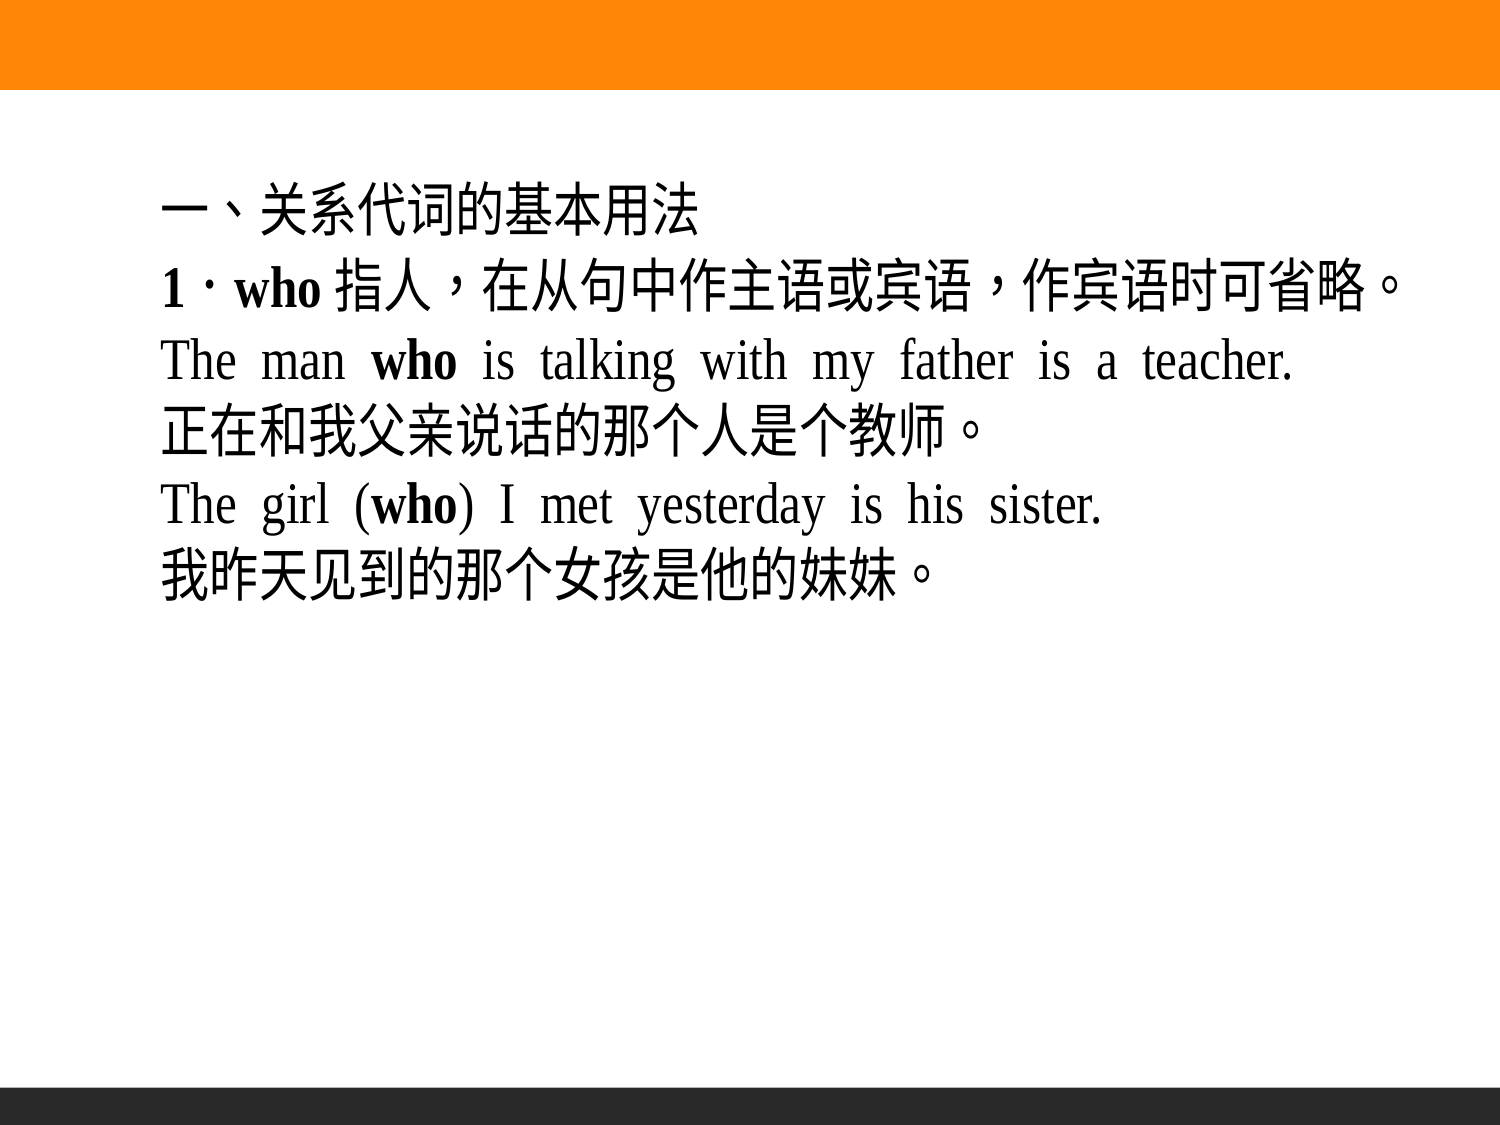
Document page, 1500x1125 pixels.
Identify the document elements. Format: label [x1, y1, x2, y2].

text_box [62, 172, 1420, 961]
